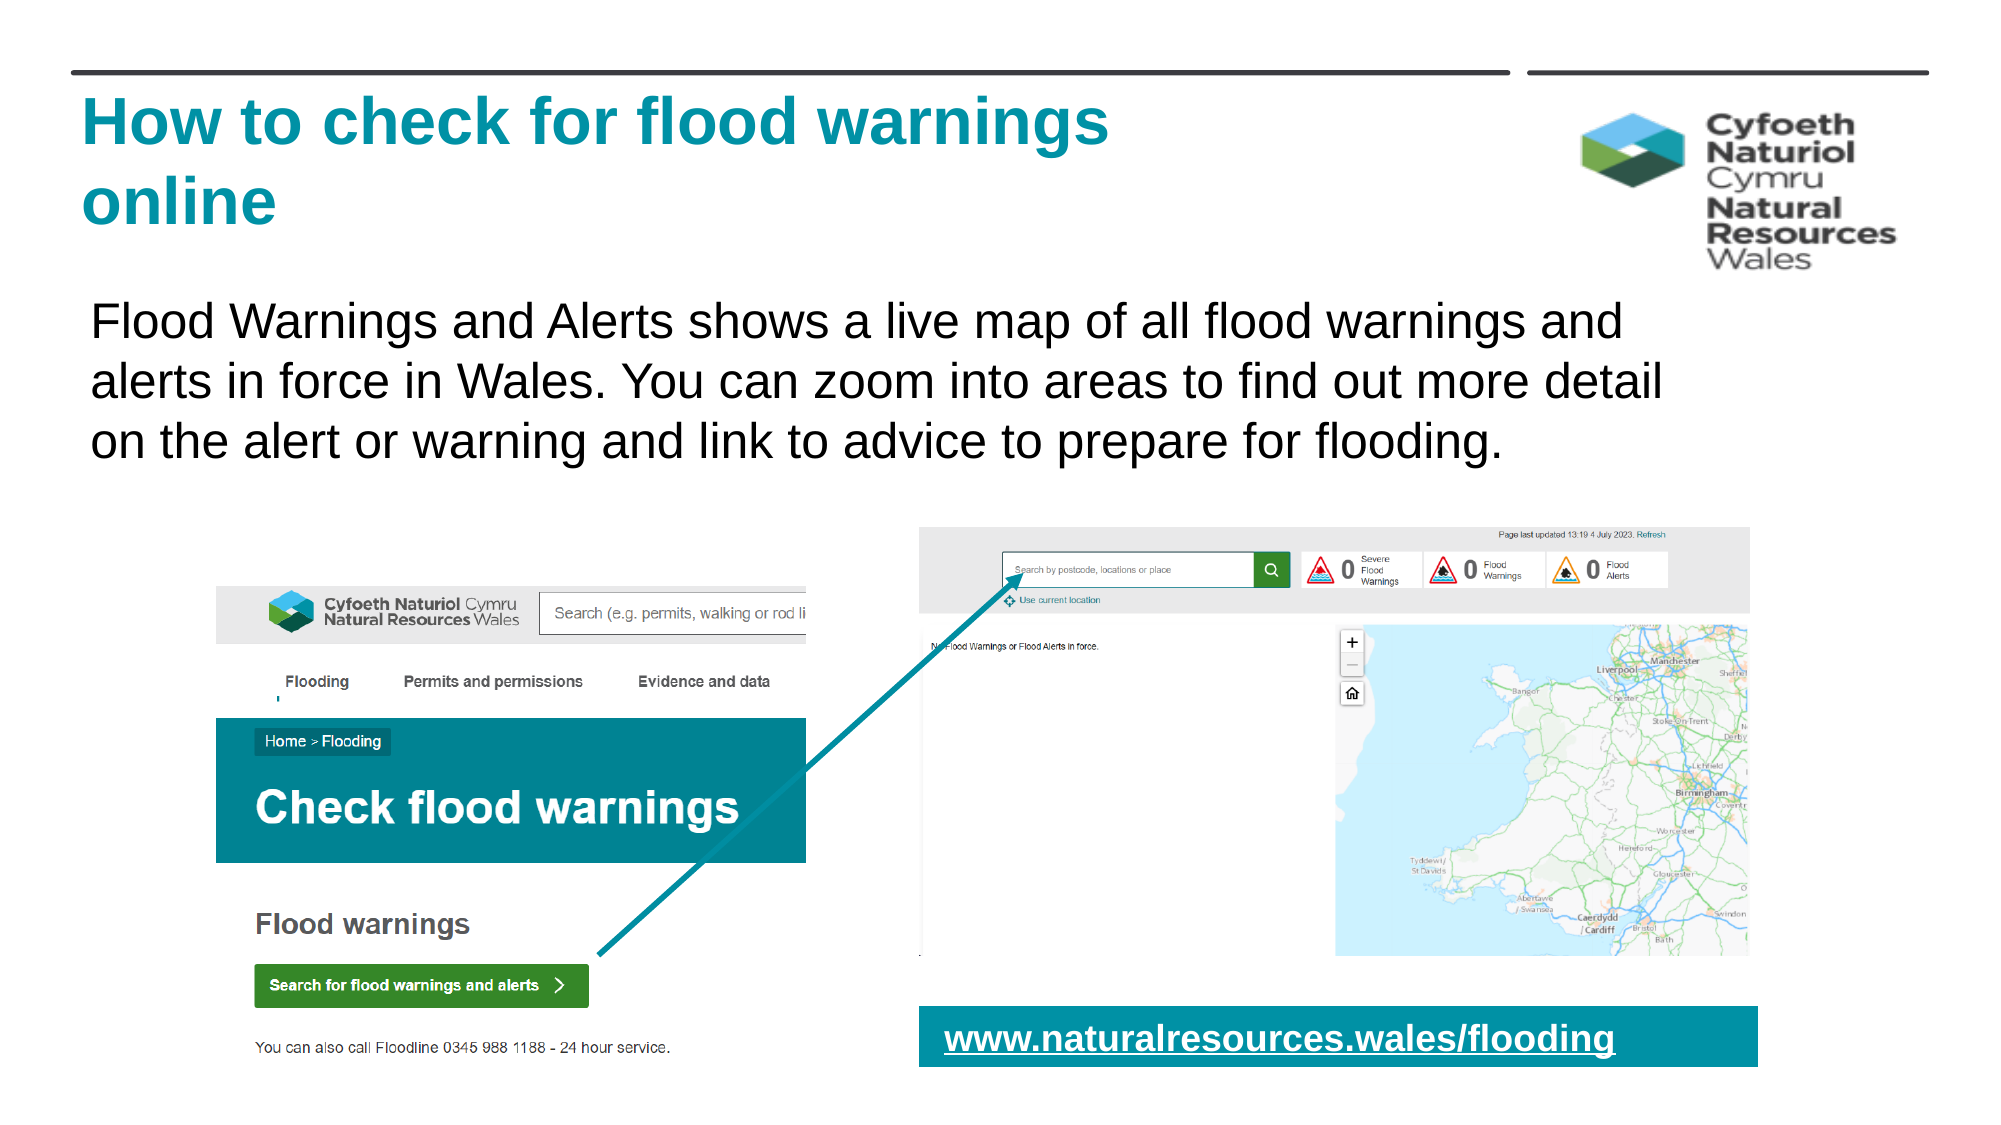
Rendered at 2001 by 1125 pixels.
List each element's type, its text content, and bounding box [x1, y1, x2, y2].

text_box How to check for flood warnings online [66, 70, 1189, 246]
text_box www.naturalresources.wales/flooding [919, 1006, 1758, 1067]
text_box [598, 572, 1024, 956]
picture [216, 585, 807, 1081]
picture [918, 527, 1751, 956]
picture [1558, 95, 1921, 288]
title Flood Warnings and Alerts shows a live map of all flood warnings and alerts in force in Wales. You can zoom into areas to find out more detail on the alert or warning and link to advice to prepare for flooding. [90, 294, 1733, 463]
